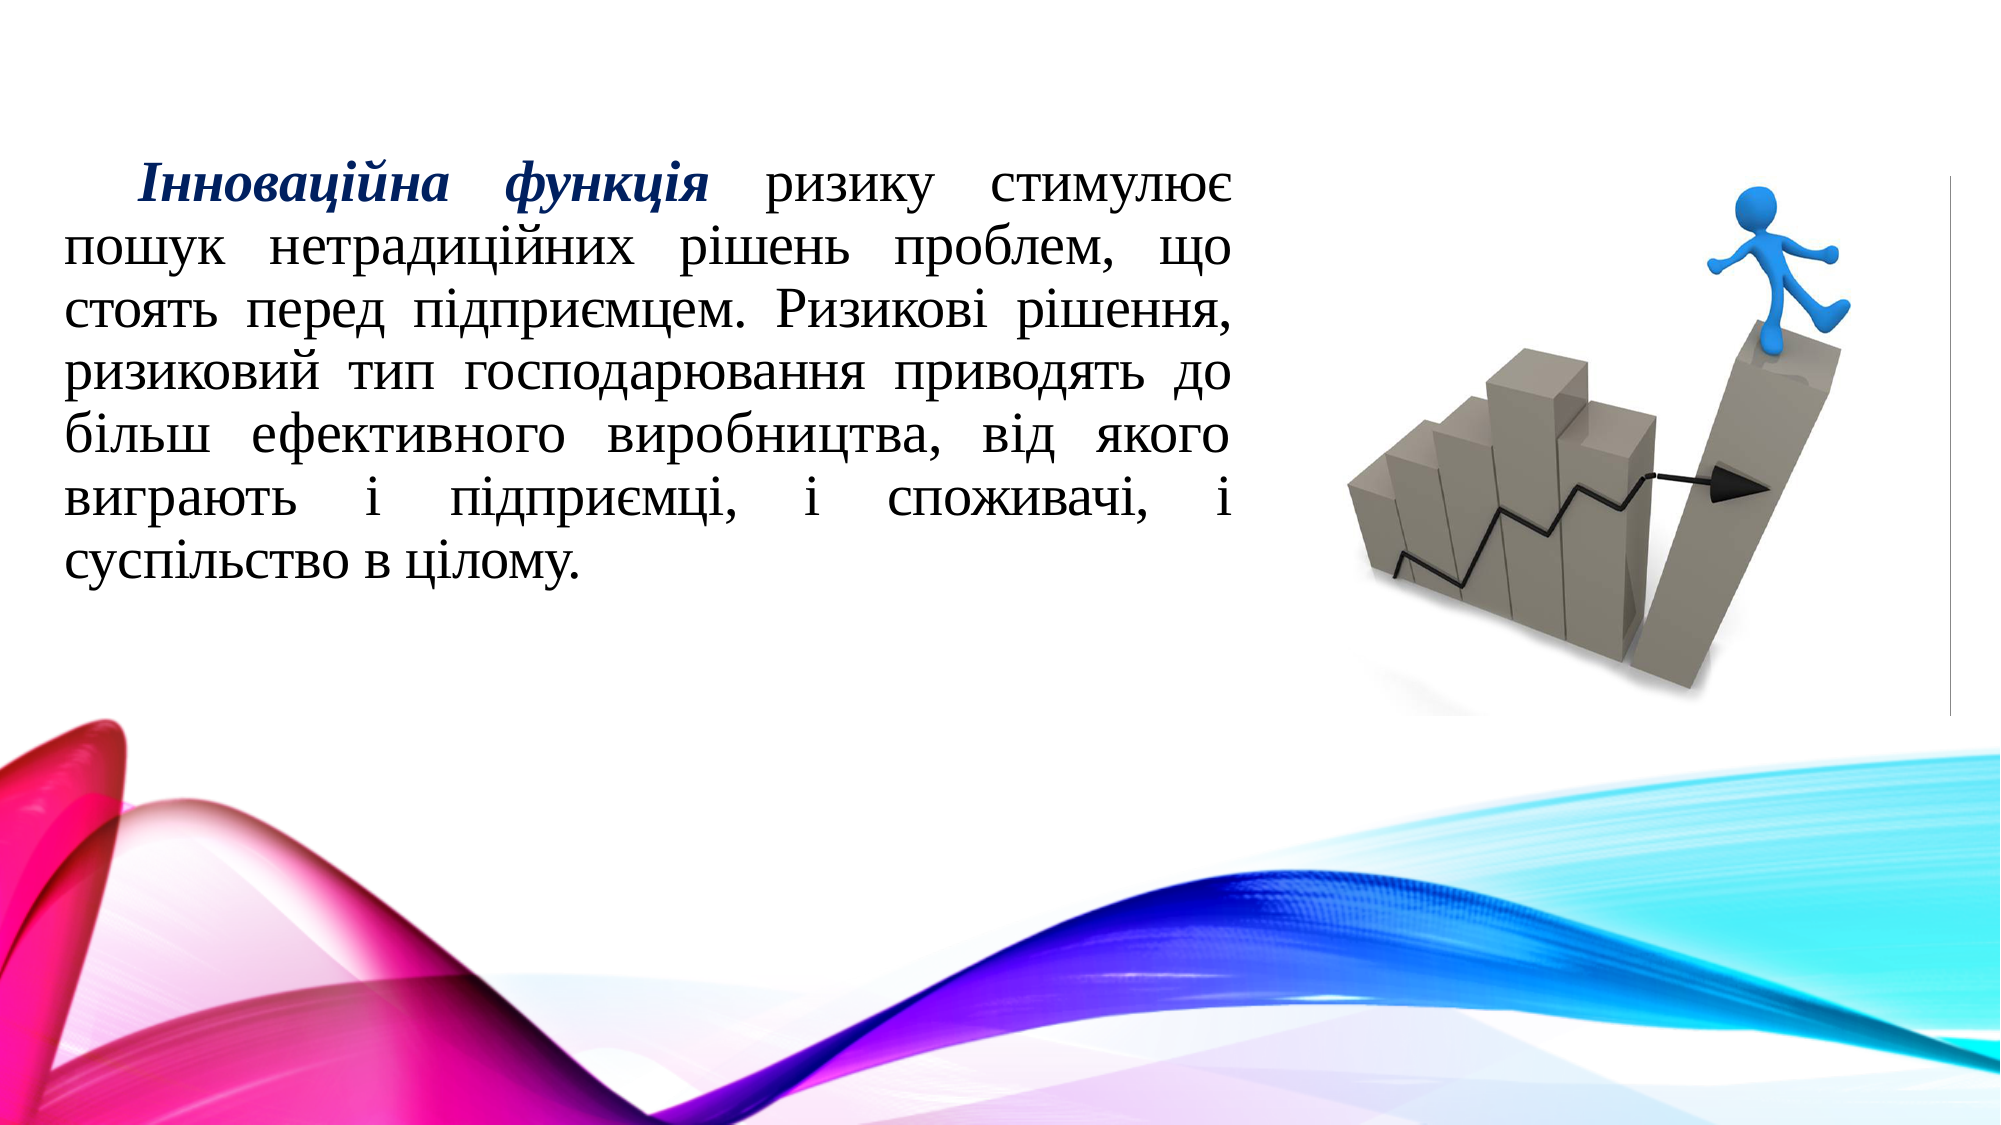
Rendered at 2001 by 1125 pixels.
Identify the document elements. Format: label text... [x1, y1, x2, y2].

list Інноваційна функція ризику стимулює пошук нетрадиційних рішень проблем, що стоять перед підприємцем. Ризикові рішення, ризиковий тип господарювання приводять до більш ефективного виробництва, від якого виграють і підприємці, і споживачі, і суспільство в цілому. [49, 52, 1248, 757]
picture [1247, 175, 1951, 716]
picture [0, 717, 2000, 1125]
picture [1795, 1003, 1805, 1008]
picture [1749, 990, 1760, 994]
